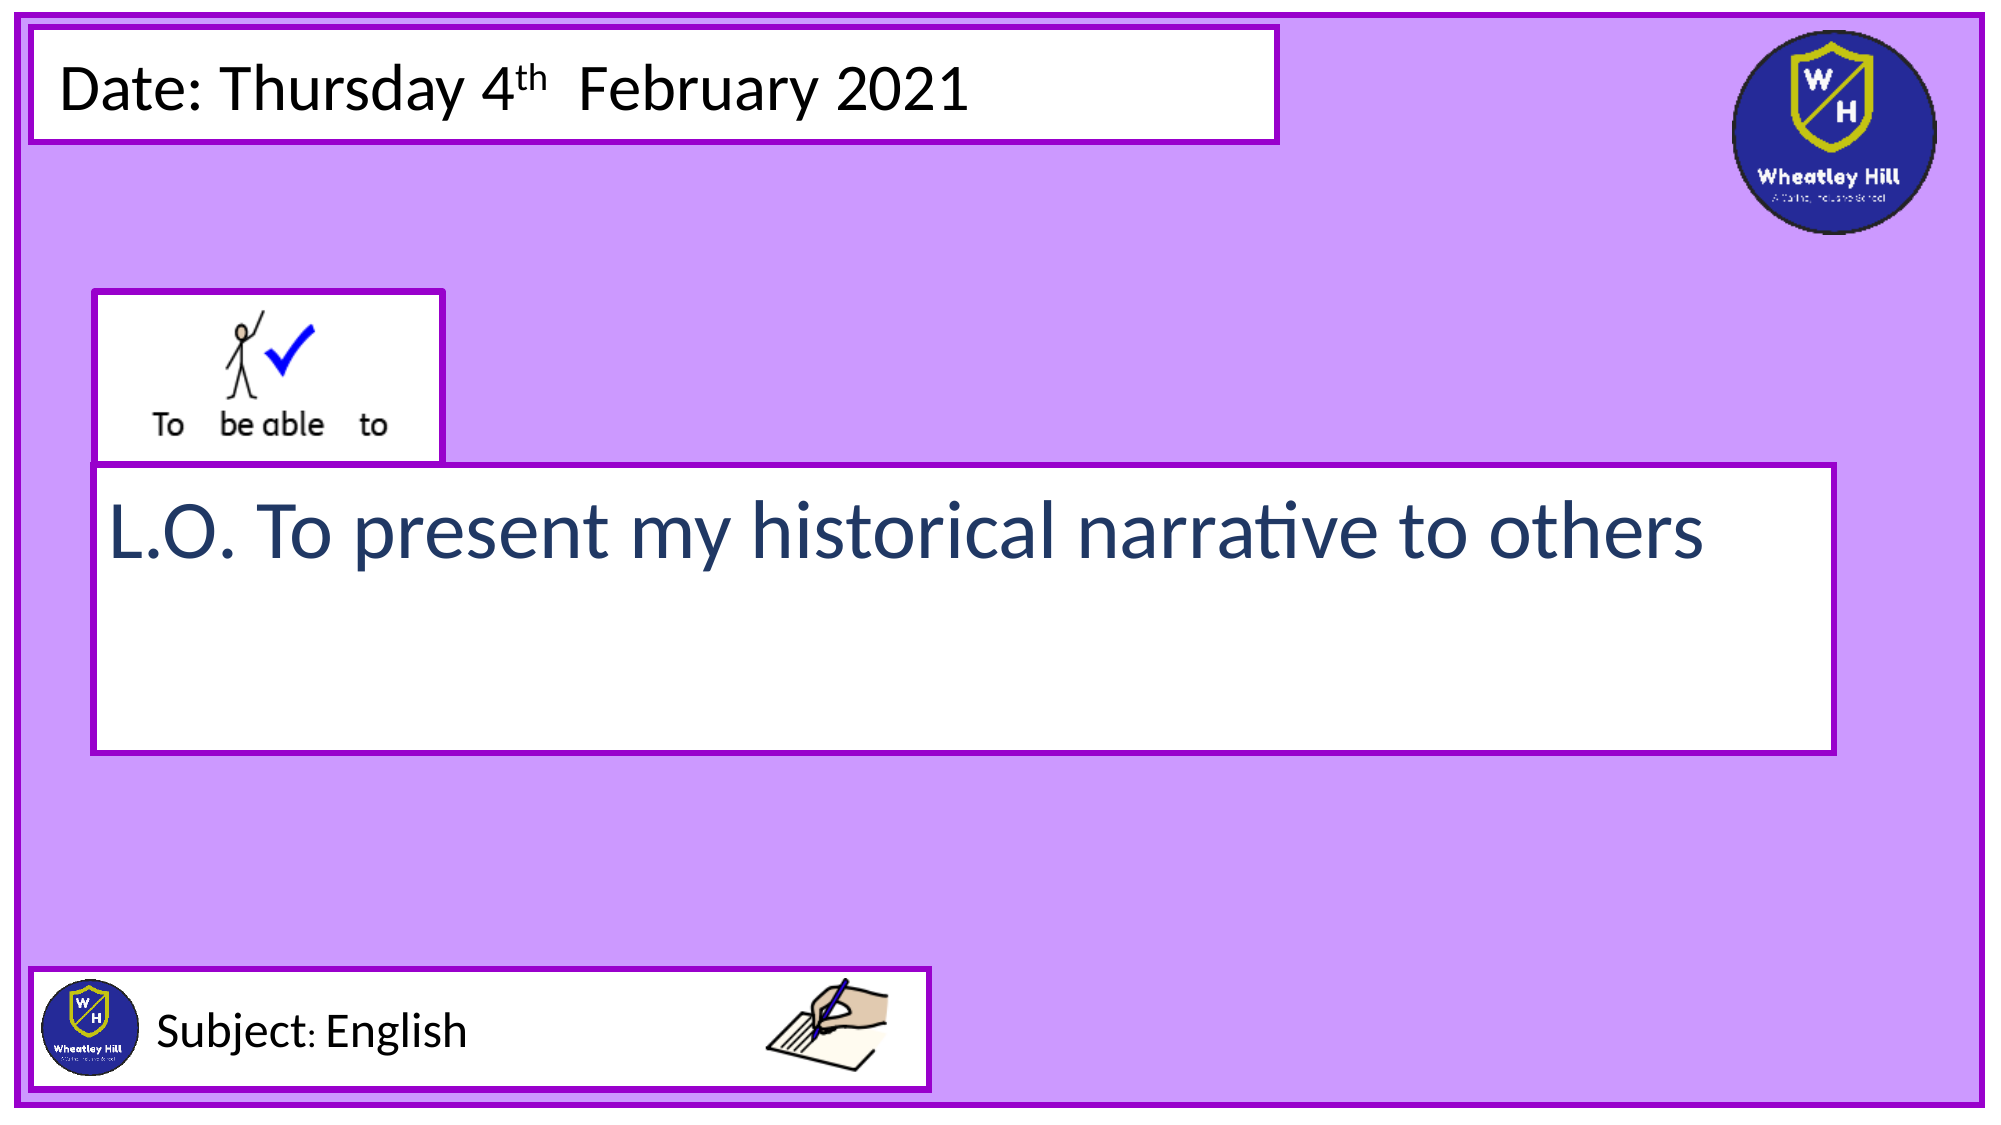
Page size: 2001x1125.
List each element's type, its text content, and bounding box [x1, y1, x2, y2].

text_box L.O. To present my historical narrative to others [93, 468, 1835, 583]
picture [762, 978, 899, 1084]
text_box Date: Thursday 4th February 2021 [44, 36, 1264, 132]
picture [97, 294, 440, 462]
text_box [16, 14, 1983, 1106]
text_box [30, 968, 930, 1091]
picture [41, 979, 142, 1079]
picture [1732, 30, 1937, 235]
text_box [92, 464, 1835, 754]
text_box [30, 26, 1278, 143]
text_box Subject: English [142, 989, 762, 1065]
